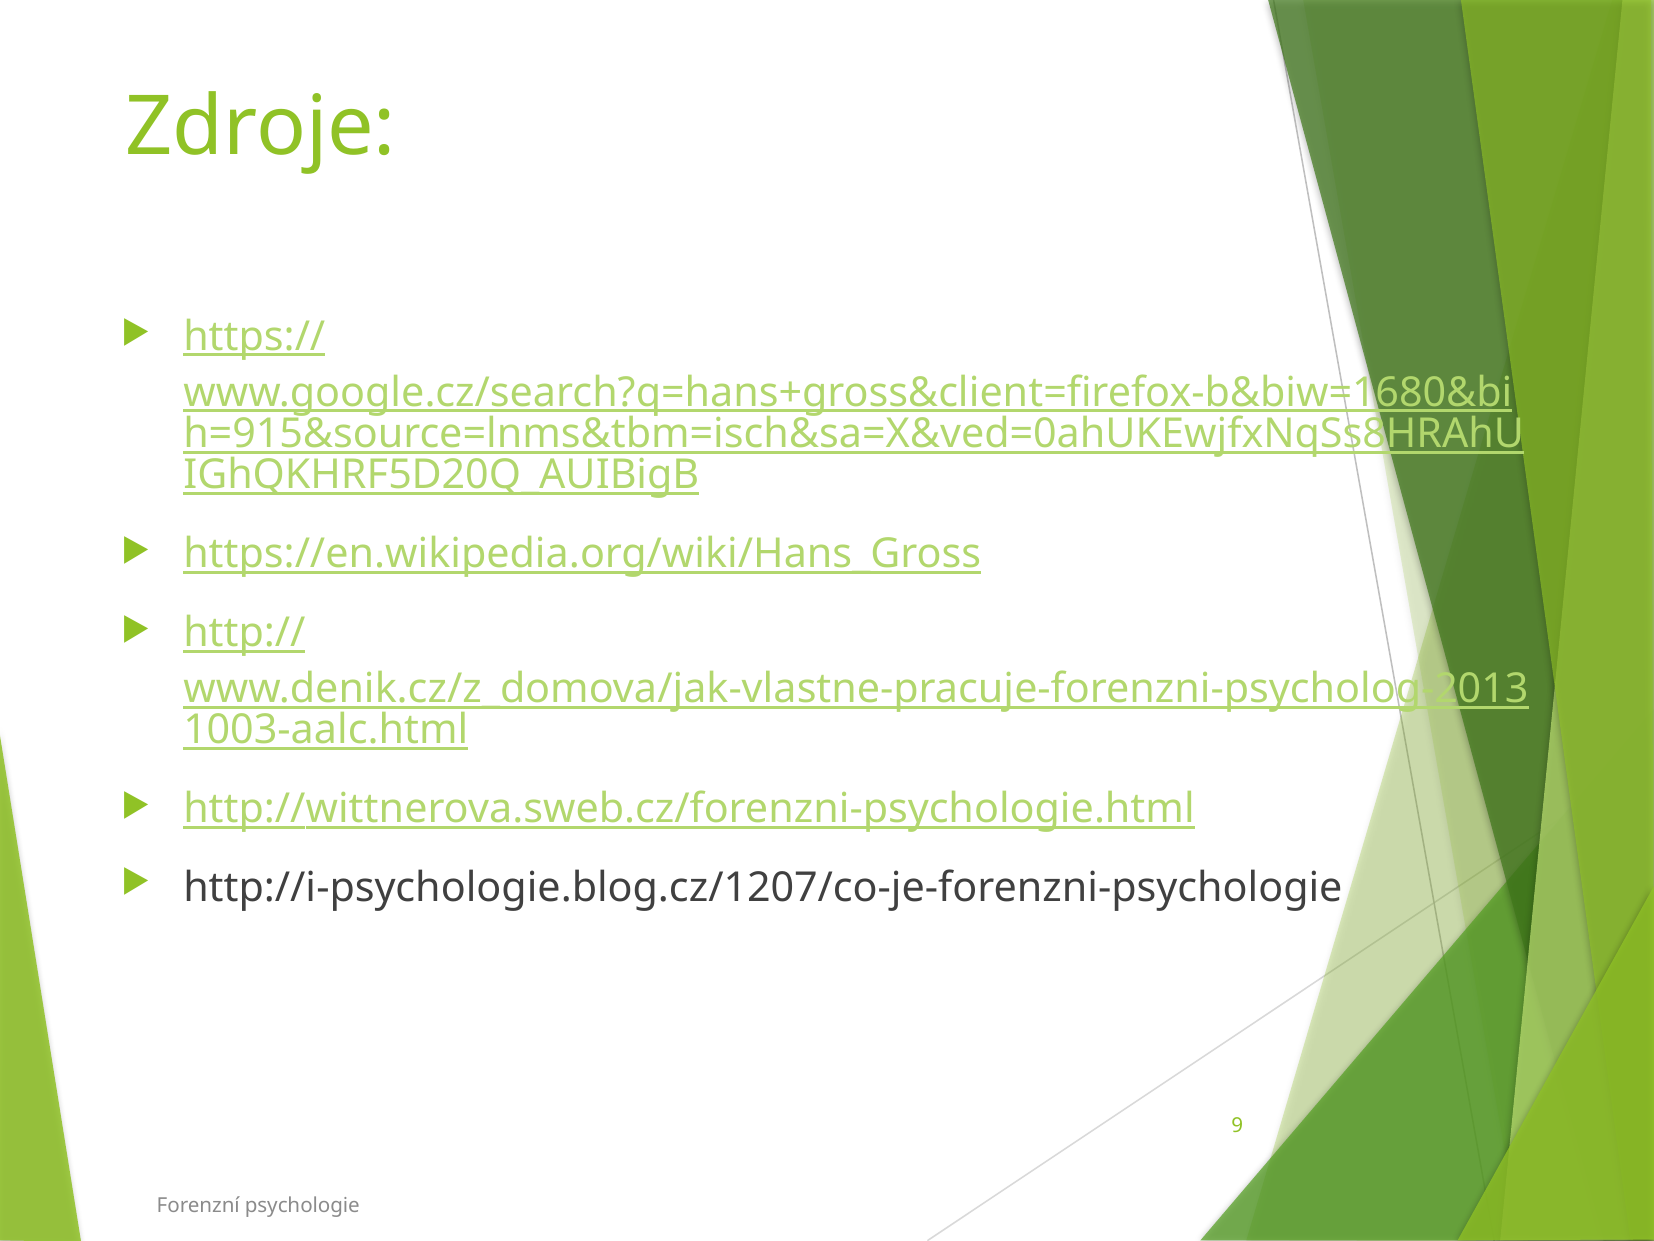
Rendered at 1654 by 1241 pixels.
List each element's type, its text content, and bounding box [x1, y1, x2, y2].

list https://www.google.cz/search?q=hans+gross&client=firefox-b&biw=1680&bih=915&source=lnms&tbm=isch&sa=X&ved=0ahUKEwjfxNqSs8HRAhUIGhQKHRF5D20Q_AUIBigB https://en.wikipedia.org/wiki/Hans_Gross http://www.denik.cz/z_domova/jak-vlastne-pracuje-forenzni-psycholog-20131003-aalc.html http://wittnerova.sweb.cz/forenzni-psychologie.html http://i-psychologie.blog.cz/1207/co-je-forenzni-psychologie [106, 301, 1548, 1134]
footer Forenzní psychologie [141, 1187, 1335, 1223]
title Zdroje: [110, 110, 1259, 301]
slide_number 9 [1165, 1092, 1259, 1159]
